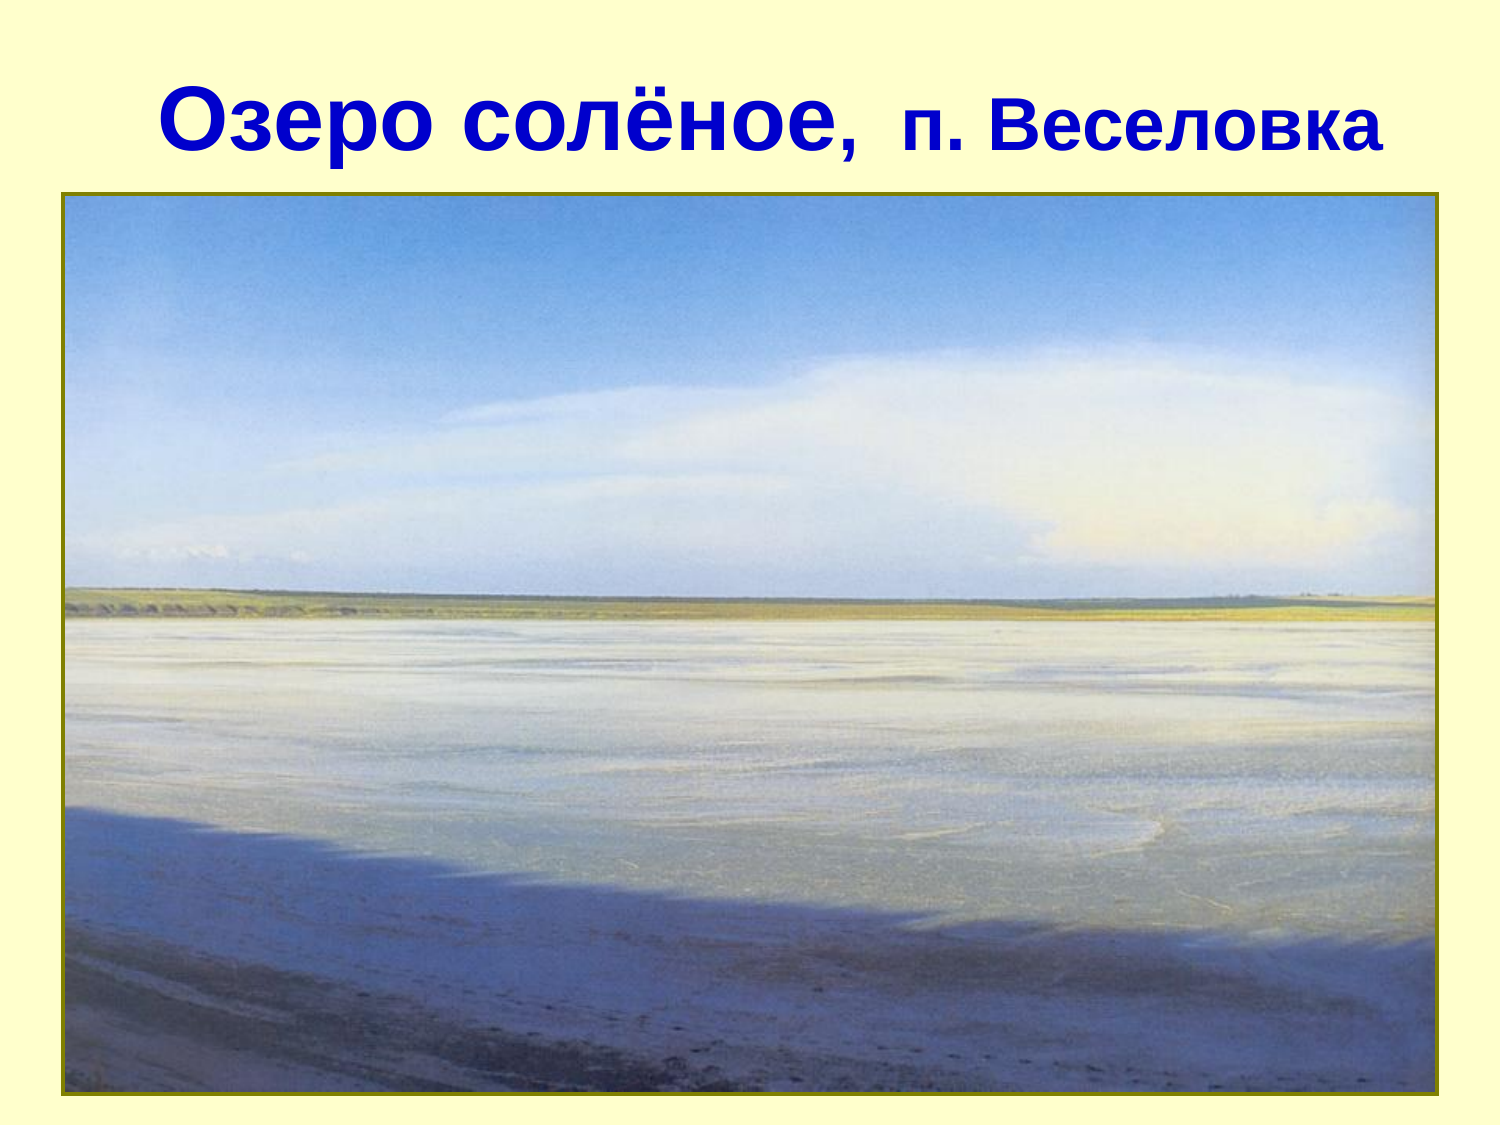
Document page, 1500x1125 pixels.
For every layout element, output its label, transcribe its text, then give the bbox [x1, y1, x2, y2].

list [64, 196, 1436, 1093]
title Озеро солёное, п. Веселовка [40, 42, 1500, 185]
